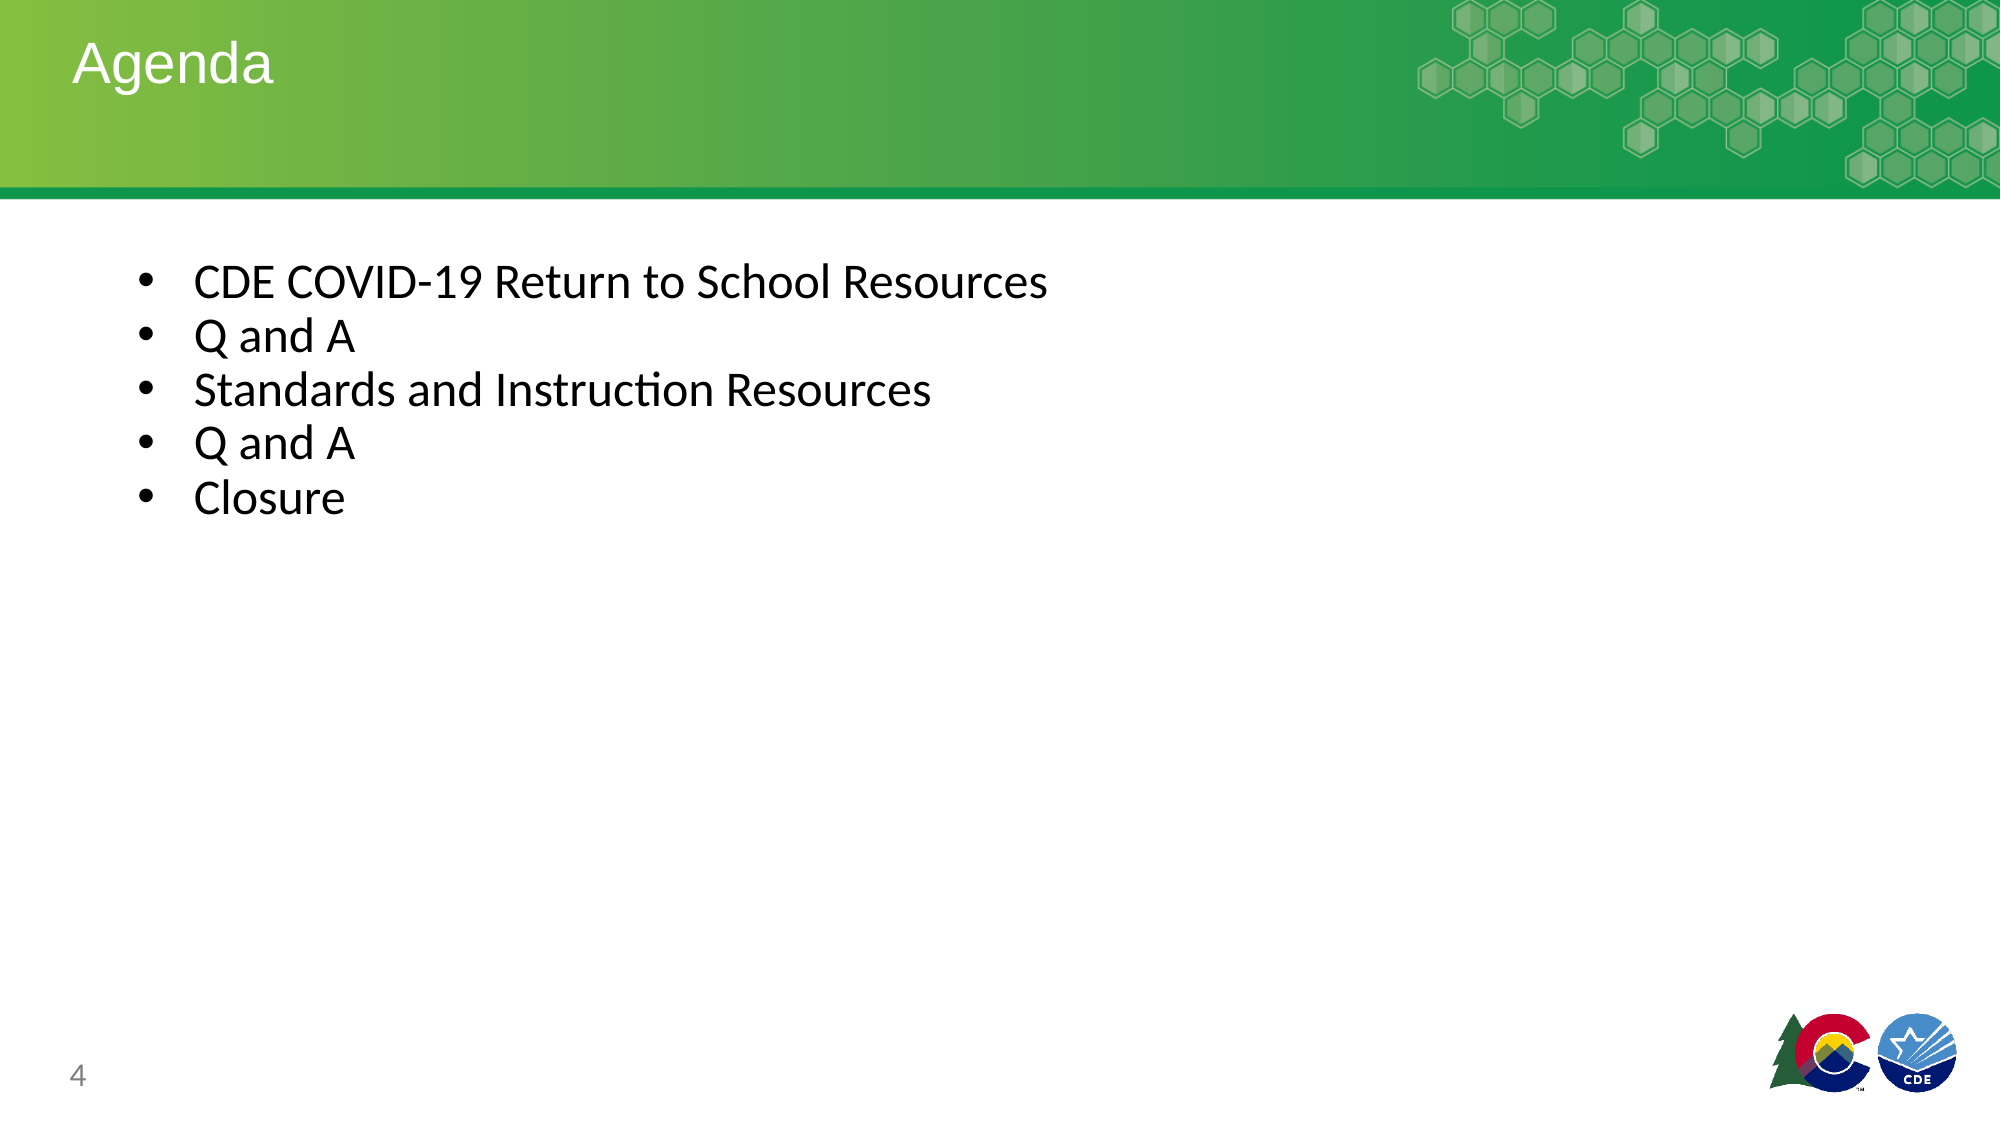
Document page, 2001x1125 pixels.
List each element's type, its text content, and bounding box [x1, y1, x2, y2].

picture [0, 0, 2000, 200]
title Agenda [72, 33, 1396, 182]
list CDE COVID-19 Return to School Resources Q and A Standards and Instruction Resources Q and A Closure [137, 254, 1863, 969]
slide_number 4 [54, 1042, 505, 1103]
picture [1768, 1012, 1957, 1093]
